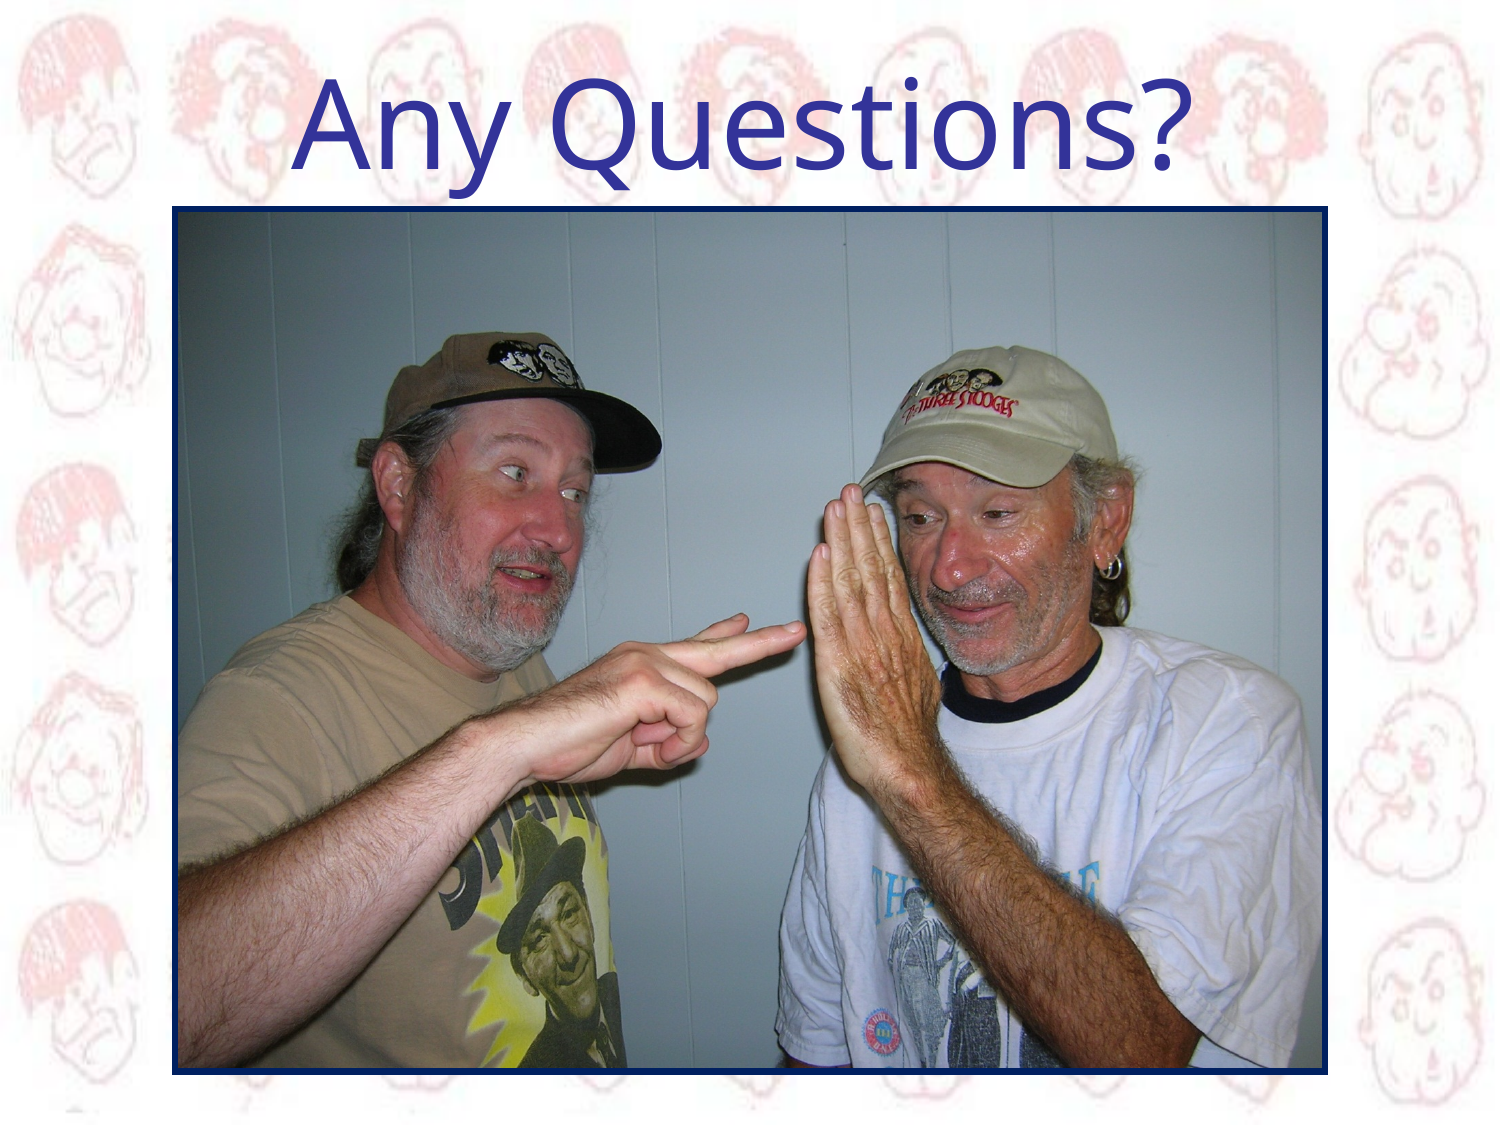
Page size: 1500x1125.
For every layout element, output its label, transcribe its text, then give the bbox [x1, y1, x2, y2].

picture [0, 0, 1500, 1125]
text_box Any Questions? [174, 37, 1313, 203]
